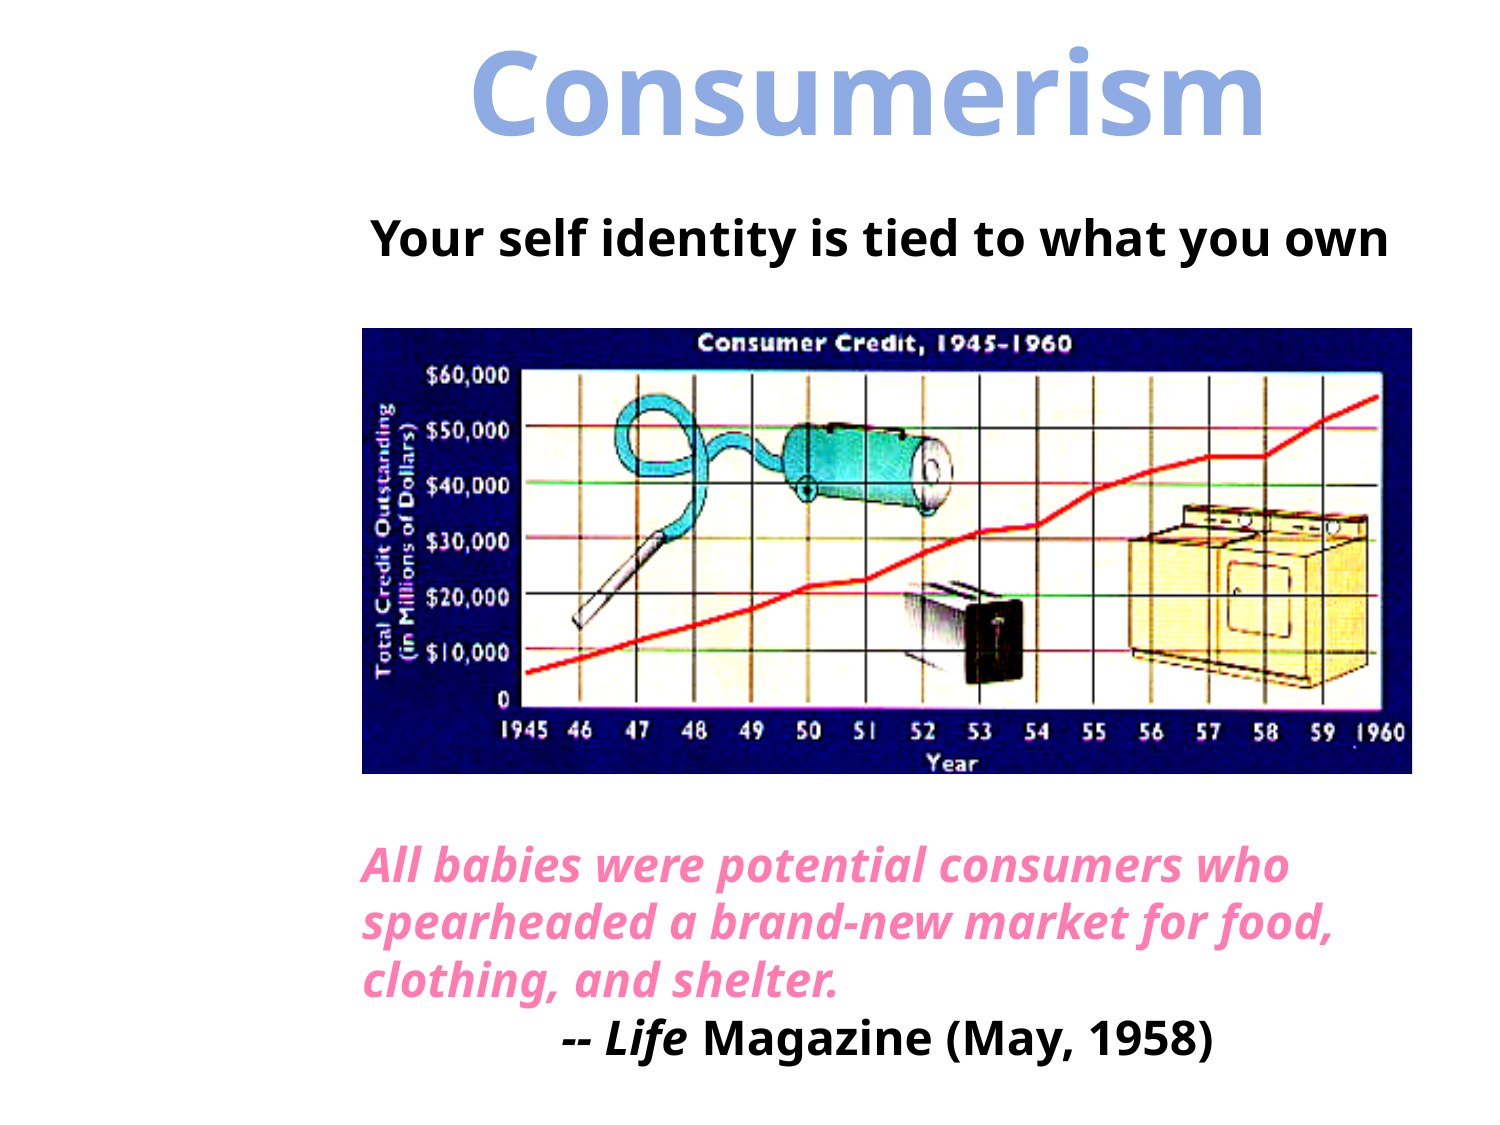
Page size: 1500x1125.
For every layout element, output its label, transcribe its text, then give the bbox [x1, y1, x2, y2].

text_box Your self identity is tied to what you own [324, 199, 1437, 274]
text_box Consumerism [312, 11, 1425, 142]
text_box All babies were potential consumers who spearheaded a brand-new market for food, clothing, and shelter. -- Life Magazine (May, 1958) [347, 827, 1425, 1072]
picture [361, 327, 1413, 774]
